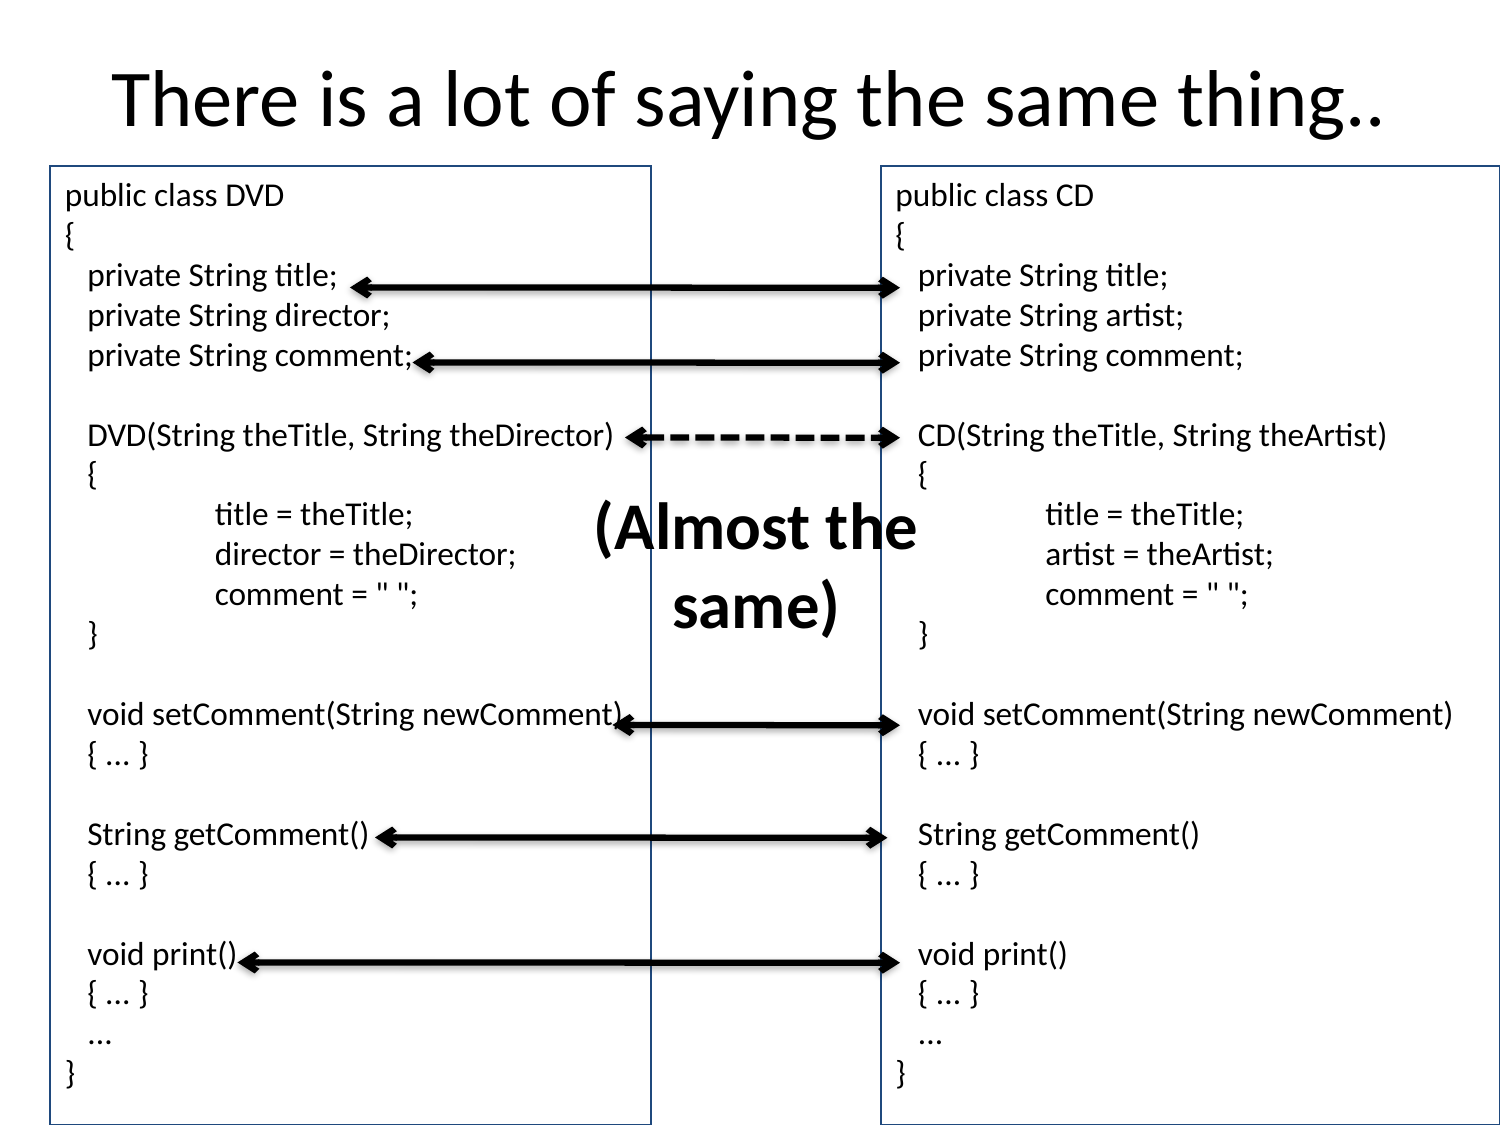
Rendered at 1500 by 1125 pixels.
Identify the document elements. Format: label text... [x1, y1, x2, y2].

title There is a lot of saying the same thing.. [75, 0, 1425, 188]
text_box public class CD { private String title; private String artist; private String comment; CD(String theTitle, String theArtist) { title = theTitle; artist = theArtist; comment = " "; } void setComment(String newComment) { ... } String getComment() { ... } void print() { ... } ... } [880, 165, 1500, 1125]
text_box (Almost the same) [549, 474, 963, 650]
text_box public class DVD { private String title; private String director; private String comment; DVD(String theTitle, String theDirector) { title = theTitle; director = theDirector; comment = " "; } void setComment(String newComment) { ... } String getComment() { ... } void print() { ... } ... } [49, 165, 652, 1125]
